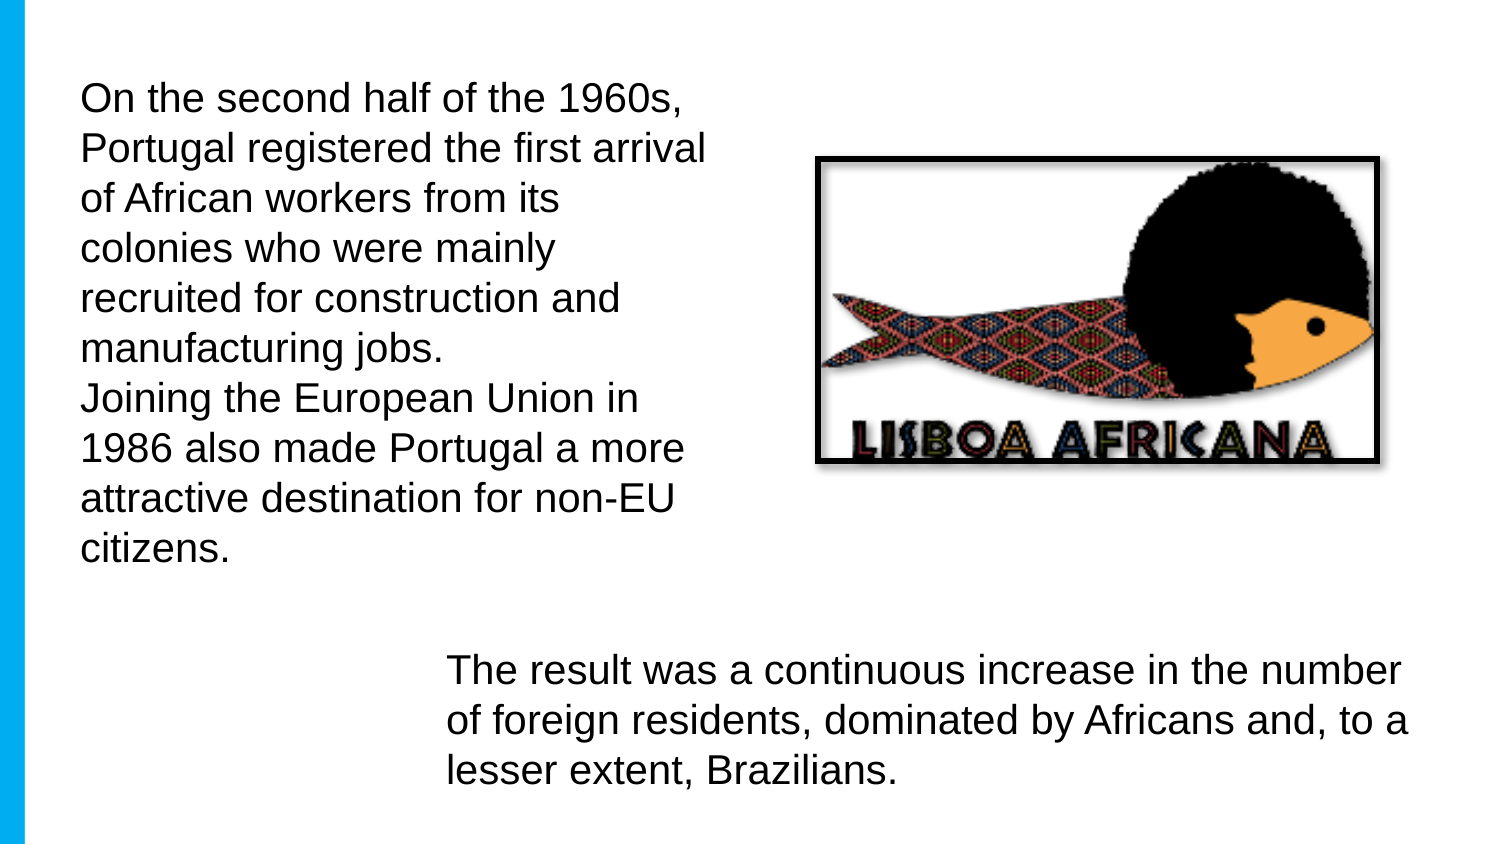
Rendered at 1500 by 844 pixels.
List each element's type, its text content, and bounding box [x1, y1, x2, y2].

text_box On the second half of the 1960s, Portugal registered the first arrival of African workers from its colonies who were mainly recruited for construction and manufacturing jobs. Joining the European Union in 1986 also made Portugal a more attractive destination for non-EU citizens. [64, 55, 727, 599]
picture [25, 0, 1500, 844]
text_box The result was a continuous increase in the number of foreign residents, dominated by Africans and, to a lesser extent, Brazilians. [430, 627, 1435, 807]
